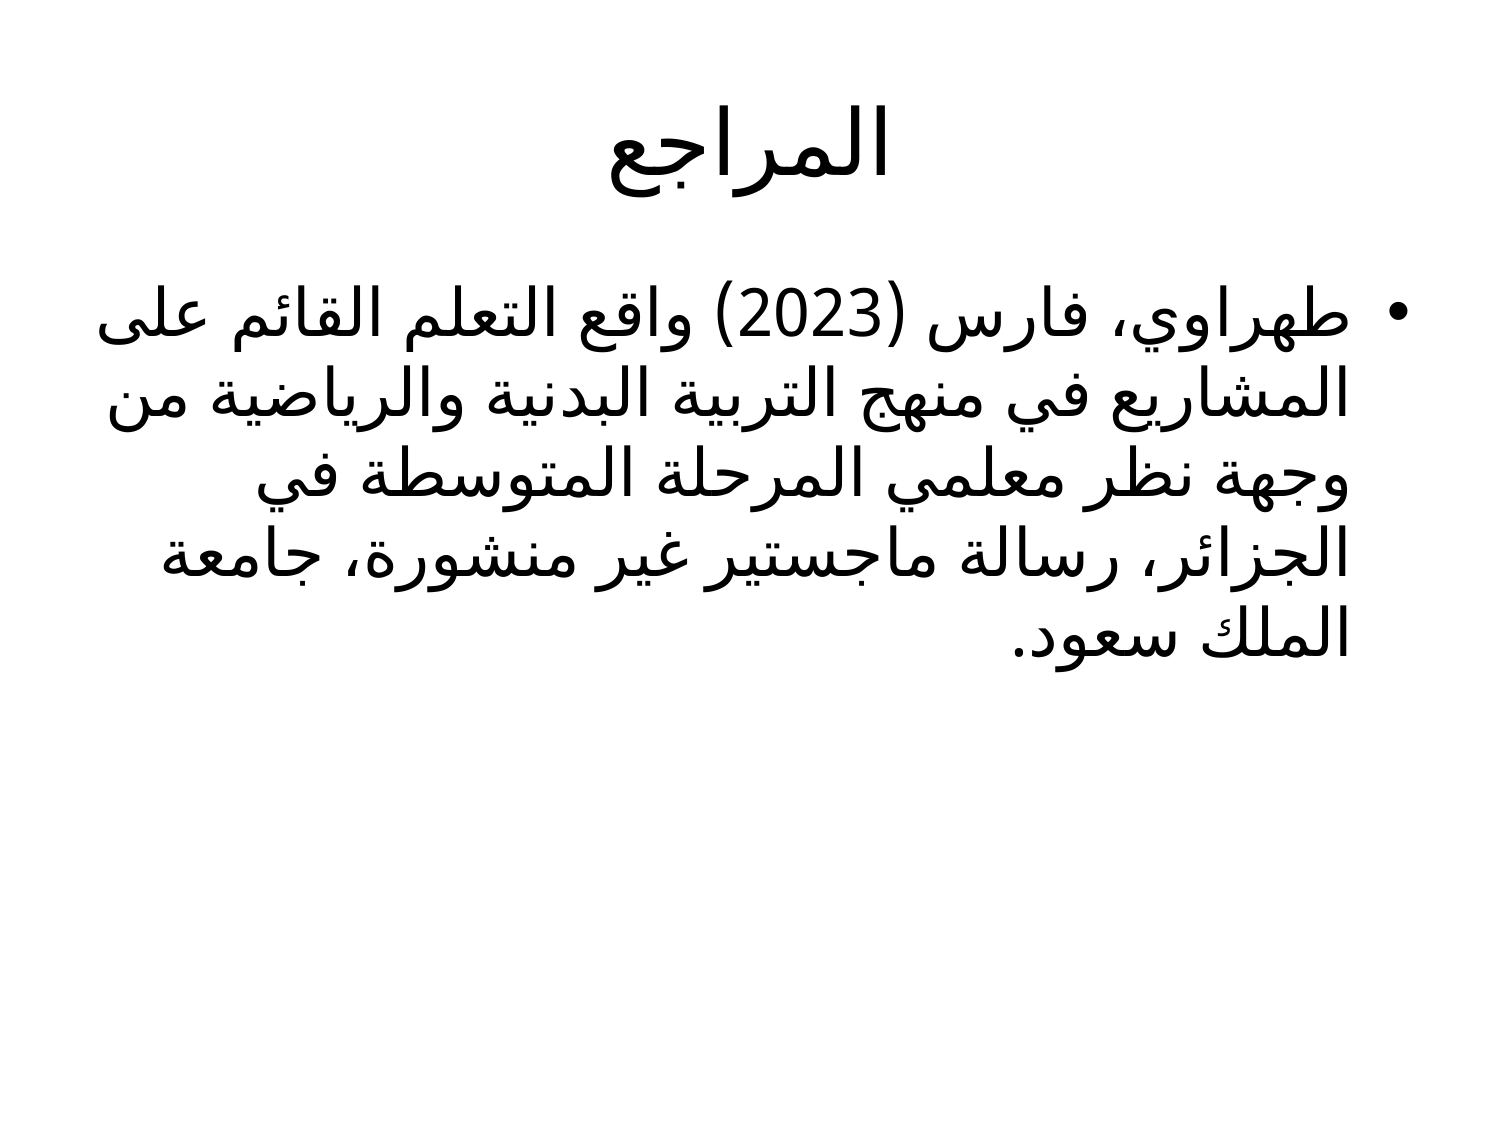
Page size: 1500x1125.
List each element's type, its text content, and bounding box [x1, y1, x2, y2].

list طهراوي، فارس (2023) واقع التعلم القائم على المشاريع في منهج التربية البدنية والرياضية من وجهة نظر معلمي المرحلة المتوسطة في الجزائر، رسالة ماجستير غير منشورة، جامعة الملك سعود. [75, 262, 1425, 1005]
title المراجع [75, 45, 1425, 233]
